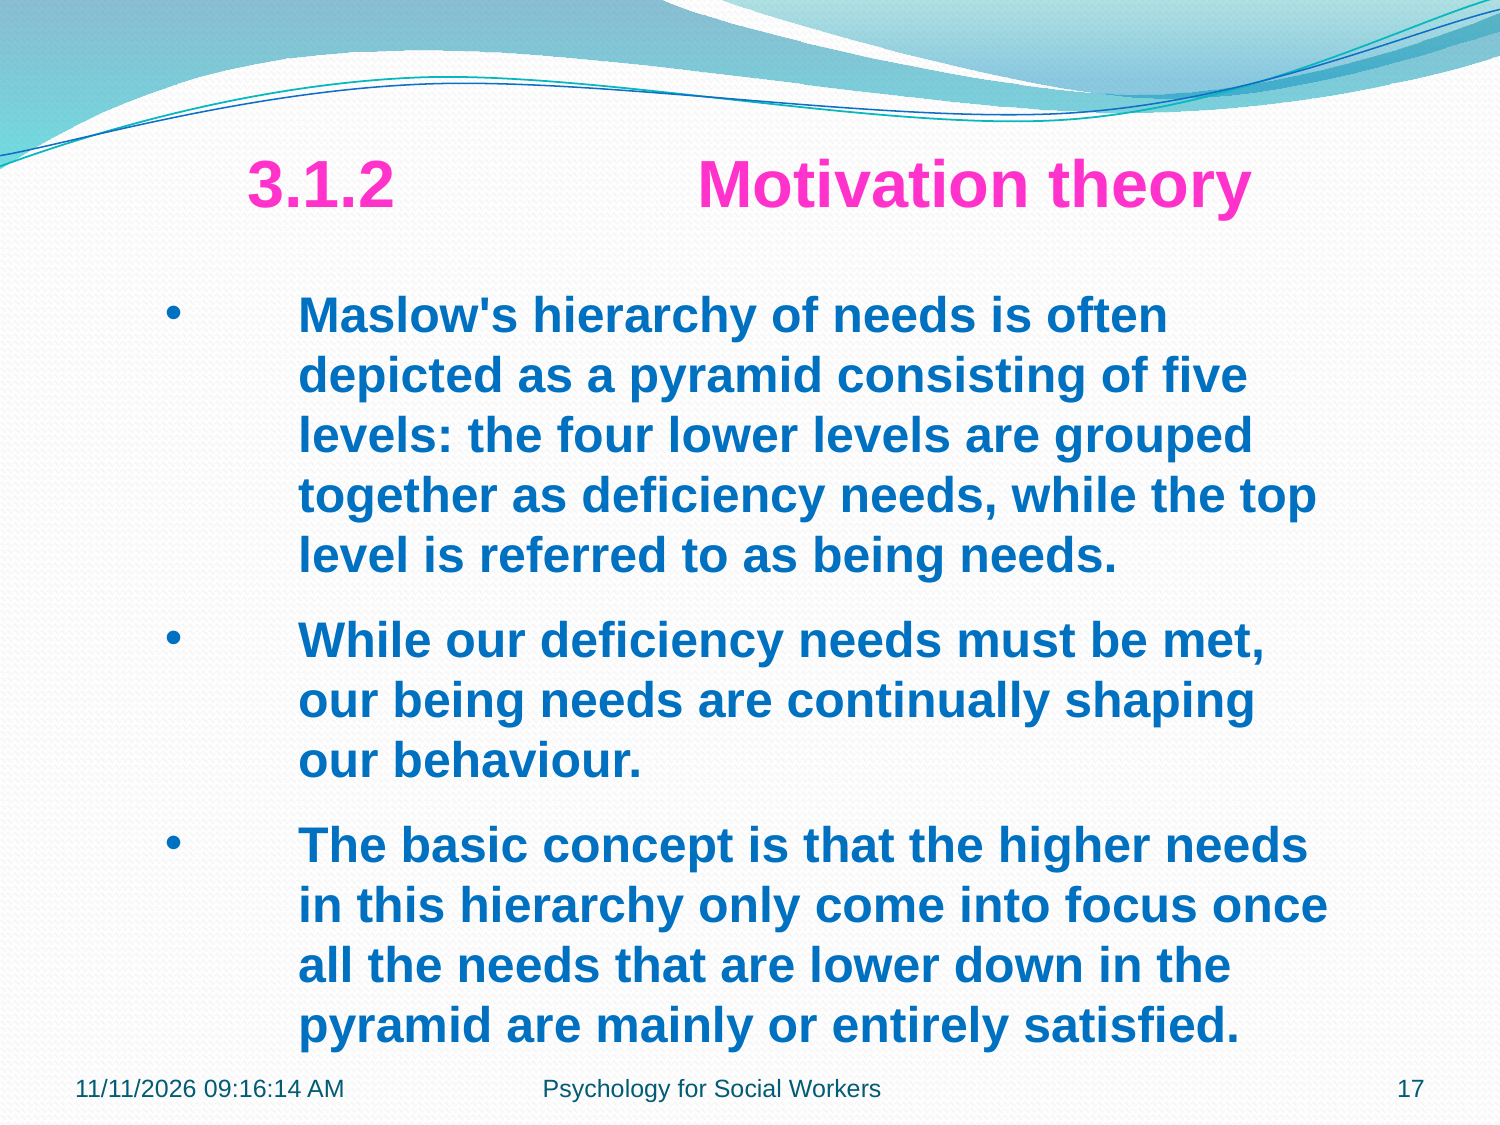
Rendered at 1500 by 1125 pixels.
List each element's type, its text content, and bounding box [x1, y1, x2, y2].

text_box Maslow's hierarchy of needs is often depicted as a pyramid consisting of five levels: the four lower levels are grouped together as deficiency needs, while the top level is referred to as being needs. While our deficiency needs must be met, our being needs are continually shaping our behaviour. The basic concept is that the higher needs in this hierarchy only come into focus once all the needs that are lower down in the pyramid are mainly or entirely satisfied. [149, 275, 1363, 1050]
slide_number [75, 1042, 425, 1103]
footer Psychology for Social Workers [437, 1050, 988, 1103]
text_box 3.1.2 Motivation theory [0, 99, 1500, 263]
slide_number 17 [1299, 1042, 1425, 1103]
